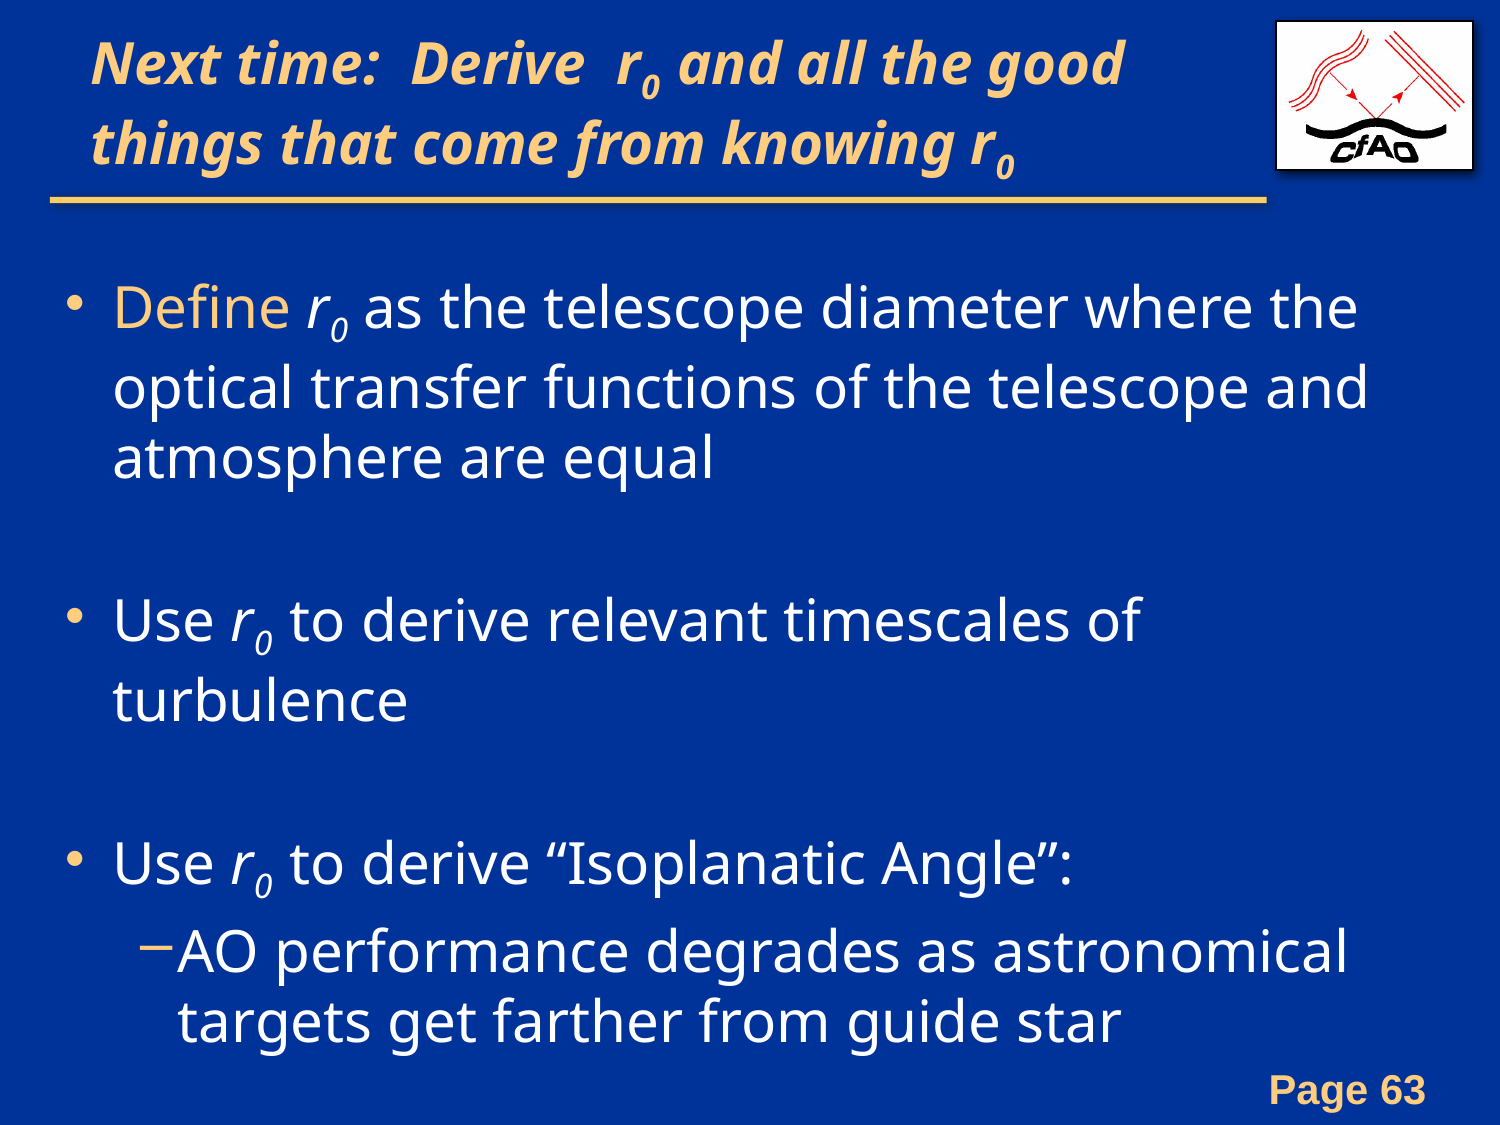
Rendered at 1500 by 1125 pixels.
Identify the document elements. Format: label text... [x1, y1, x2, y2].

list Define r0 as the telescope diameter where the optical transfer functions of the telescope and atmosphere are equal Use r0 to derive relevant timescales of turbulence Use r0 to derive “Isoplanatic Angle”: AO performance degrades as astronomical targets get farther from guide star [50, 262, 1450, 1063]
picture [1277, 22, 1472, 169]
title Next time: Derive r0 and all the good things that come from knowing r0 [74, 0, 1251, 213]
